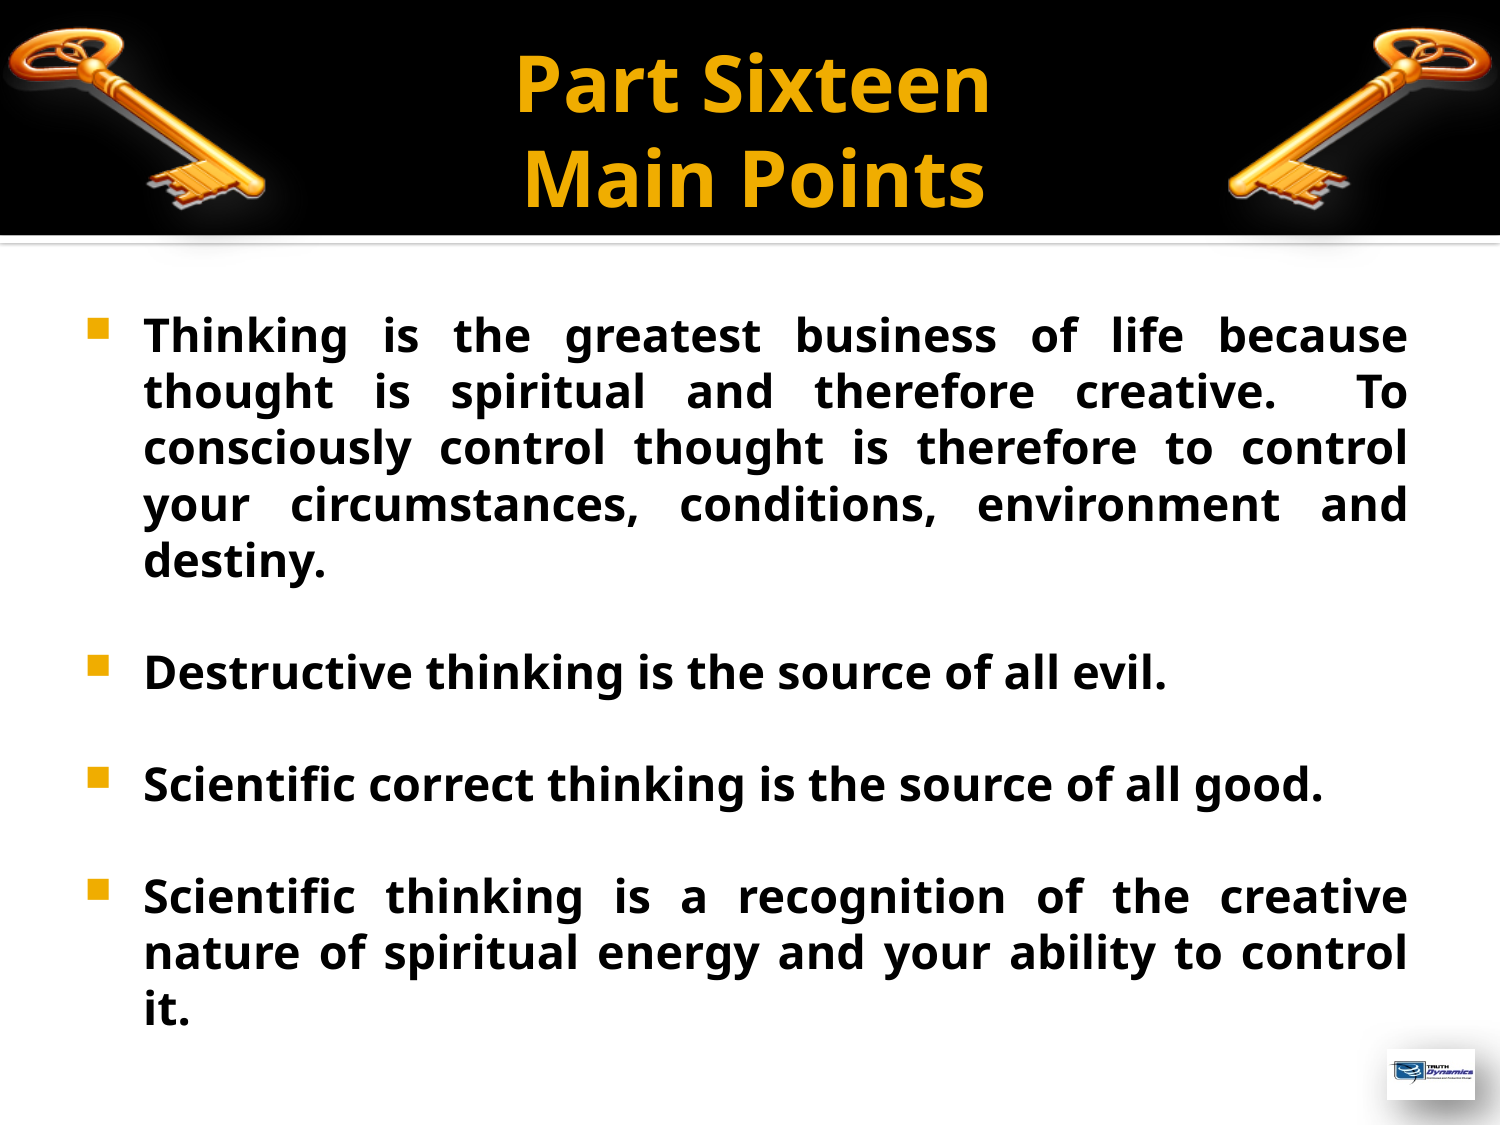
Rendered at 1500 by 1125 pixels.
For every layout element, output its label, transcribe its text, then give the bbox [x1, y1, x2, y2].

picture [0, 0, 276, 238]
list Thinking is the greatest business of life because thought is spiritual and therefore creative. To consciously control thought is therefore to control your circumstances, conditions, environment and destiny. Destructive thinking is the source of all evil. Scientific correct thinking is the source of all good. Scientific thinking is a recognition of the creative nature of spiritual energy and your ability to control it. [75, 291, 1425, 1050]
picture [1218, 0, 1500, 238]
title Part Sixteen Main Points [322, 25, 1204, 231]
picture [1387, 1049, 1475, 1100]
